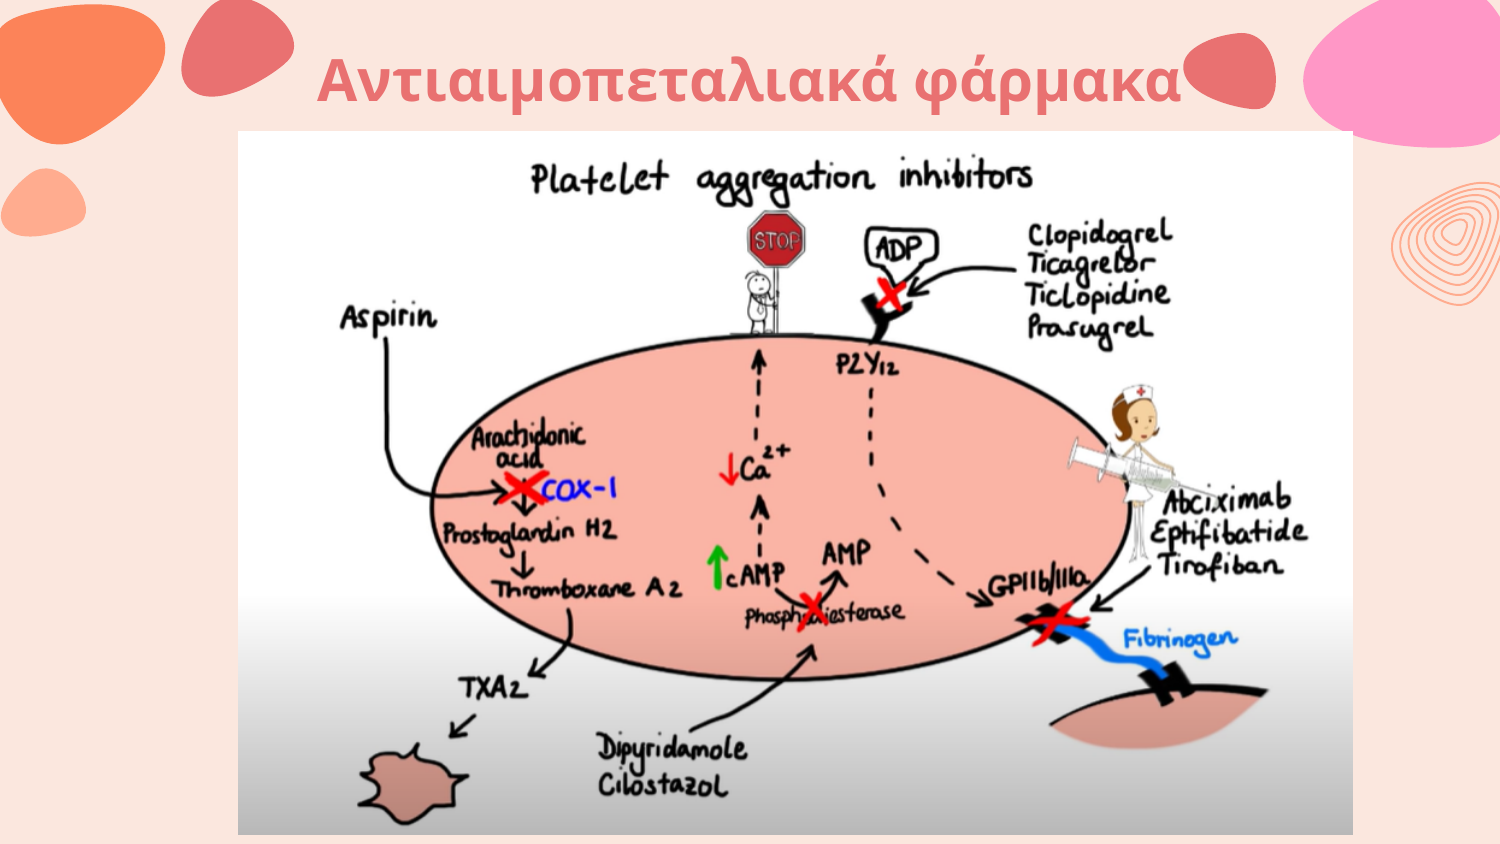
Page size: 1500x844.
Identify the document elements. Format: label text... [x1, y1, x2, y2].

title Αντιαιμοπεταλιακά φάρμακα [275, 27, 1225, 122]
picture [238, 130, 1353, 836]
